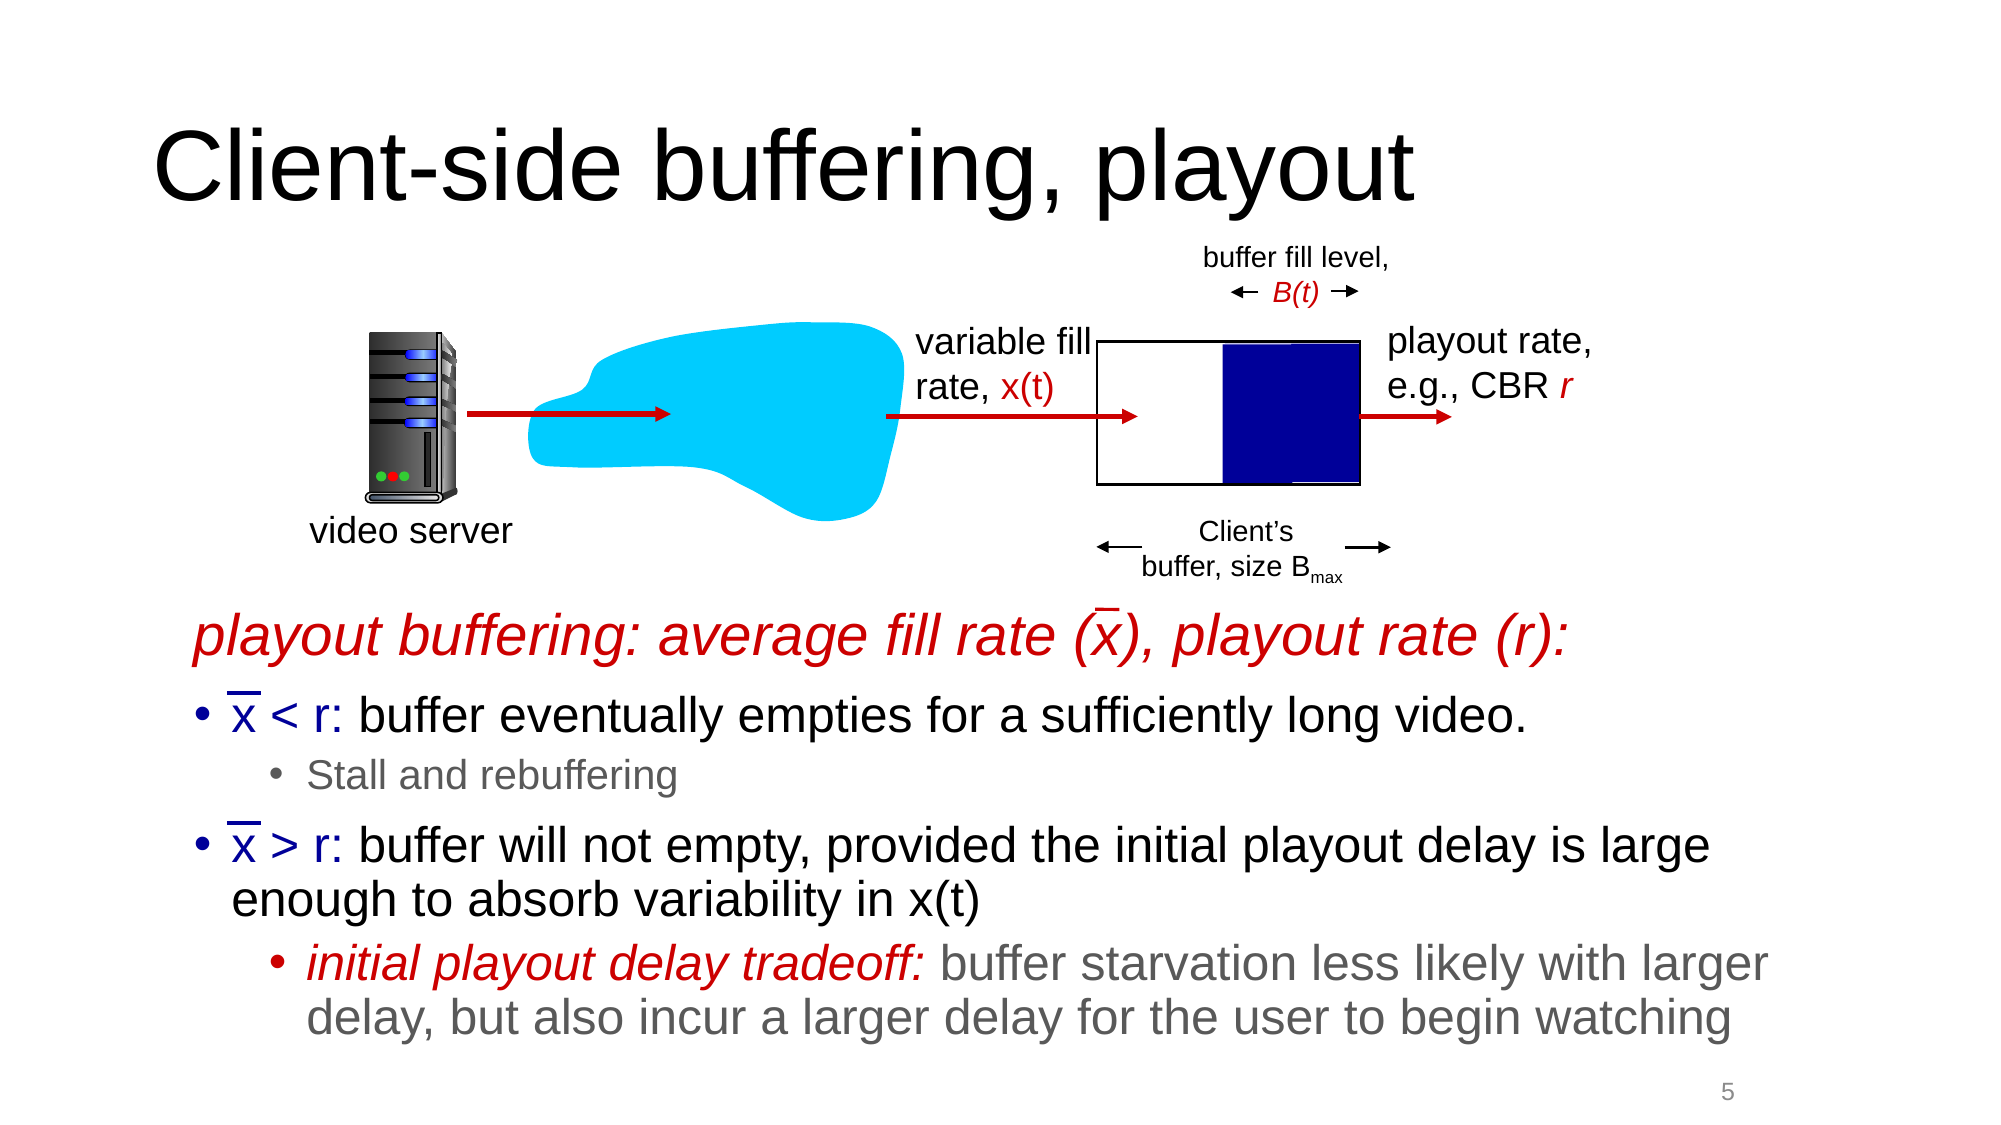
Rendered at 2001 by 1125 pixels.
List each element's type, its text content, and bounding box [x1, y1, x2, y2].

text_box variable fill rate, x(t) [900, 309, 1118, 415]
text_box [1222, 344, 1293, 483]
text_box Client’s buffer, size Bmax [1110, 505, 1383, 595]
text_box video server [294, 499, 529, 559]
text_box buffer fill level, B(t) [1179, 278, 1414, 316]
text_box [1096, 341, 1360, 485]
text_box [1292, 343, 1359, 483]
text_box [528, 322, 900, 522]
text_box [365, 332, 458, 503]
slide_number 5 [1637, 1096, 1750, 1113]
title Client-side buffering, playout [137, 59, 1863, 278]
list playout buffering: average fill rate (x), playout rate (r): x < r: buffer eventually empties for a sufficiently long video. Stall and rebuffering x > r: buffer will not empty, provided the initial playout delay is large enough to absorb variability in x(t) initial playout delay tradeoff: buffer starvation less likely with larger delay, but also incur a larger delay for the user to begin watching [178, 597, 1838, 1096]
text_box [1344, 308, 1610, 417]
